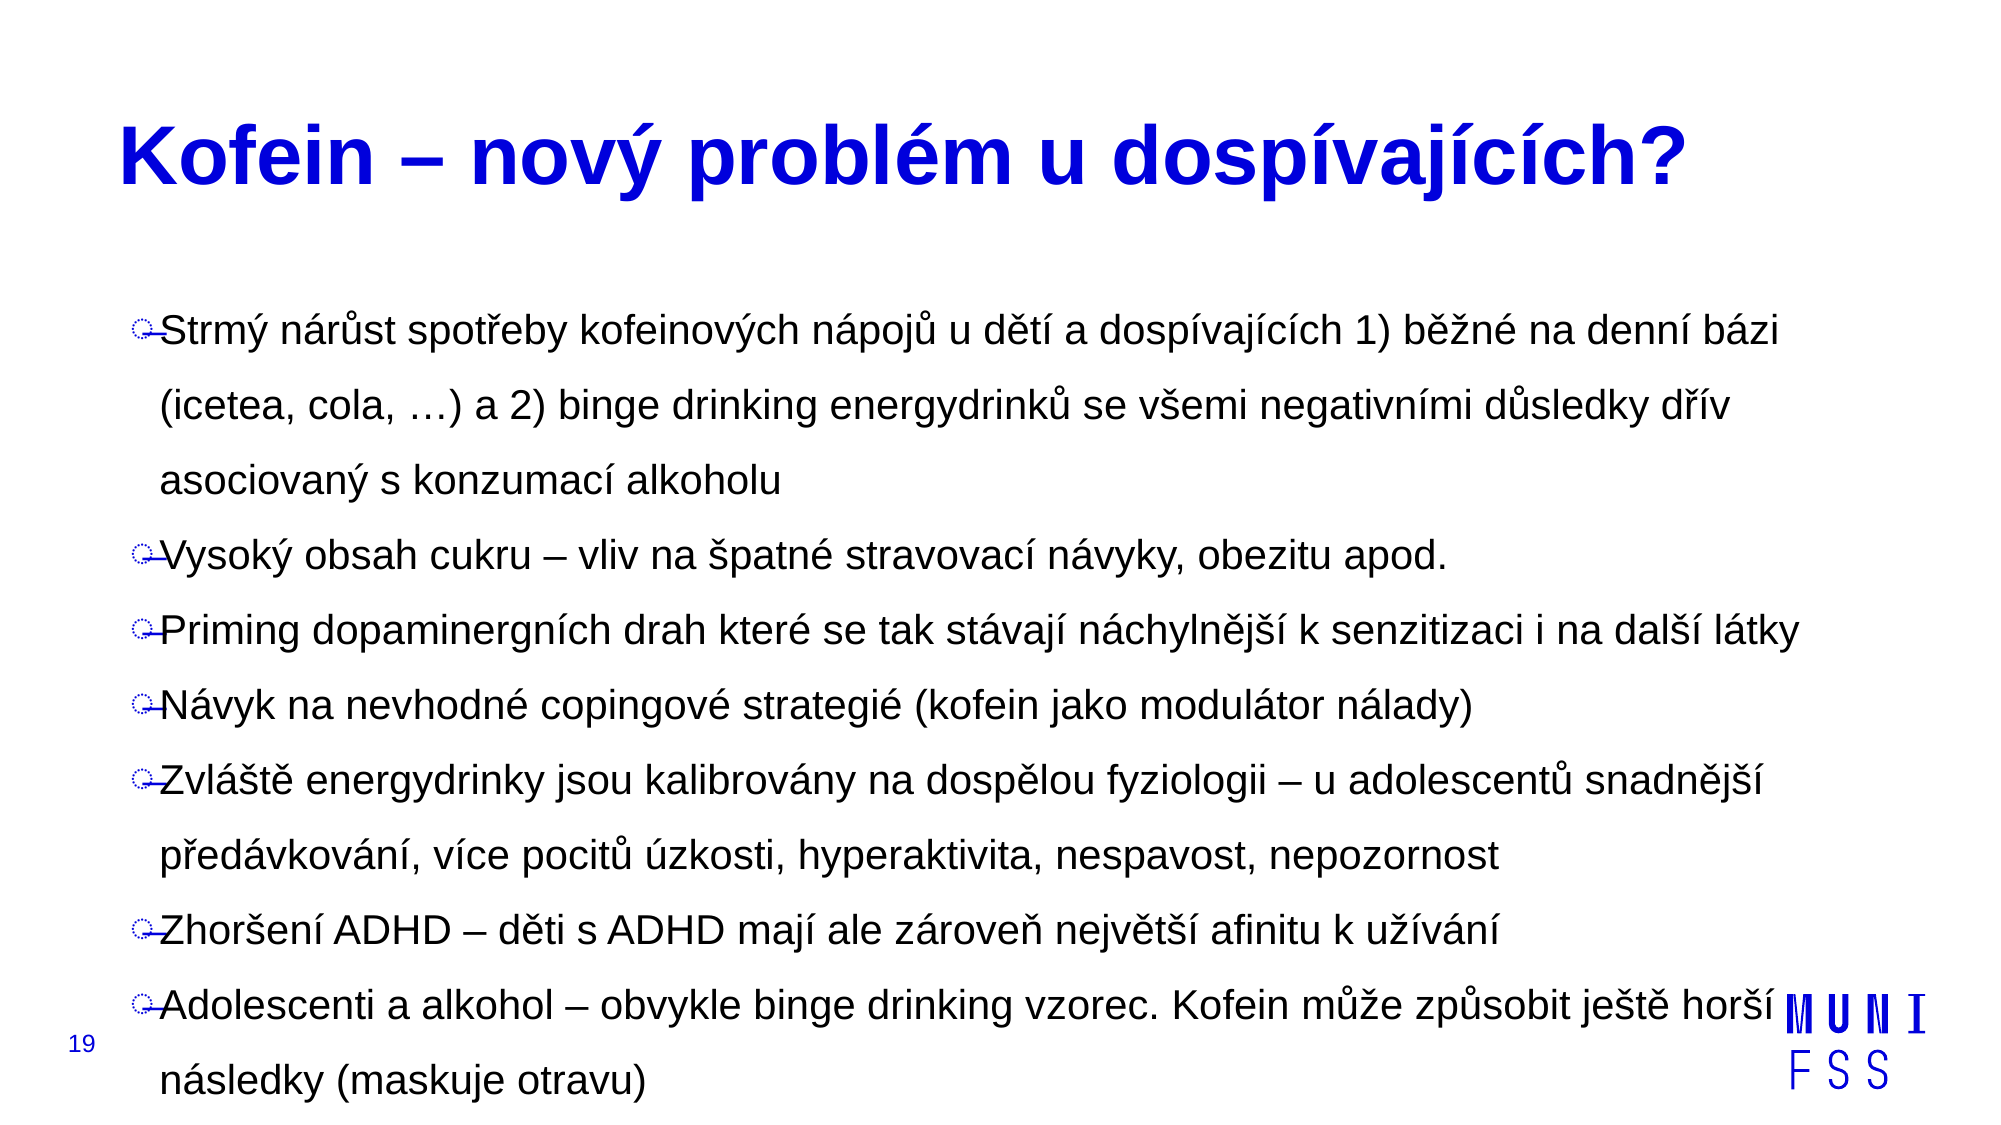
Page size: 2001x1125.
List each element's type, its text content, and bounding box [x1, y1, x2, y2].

title Kofein – nový problém u dospívajících? [118, 118, 1883, 193]
slide_number 19 [67, 1021, 110, 1063]
list Strmý nárůst spotřeby kofeinových nápojů u dětí a dospívajících 1) běžné na denní bázi (icetea, cola, …) a 2) binge drinking energydrinků se všemi negativními důsledky dřív asociovaný s konzumací alkoholu Vysoký obsah cukru – vliv na špatné stravovací návyky, obezitu apod. Priming dopaminergních drah které se tak stávají náchylnější k senzitizaci i na další látky Návyk na nevhodné copingové strategié (kofein jako modulátor nálady) Zvláště energydrinky jsou kalibrovány na dospělou fyziologii – u adolescentů snadnější předávkování, více pocitů úzkosti, hyperaktivita, nespavost, nepozornost Zhoršení ADHD – děti s ADHD mají ale zároveň největší afinitu k užívání Adolescenti a alkohol – obvykle binge drinking vzorec. Kofein může způsobit ještě horší následky (maskuje otravu) [118, 277, 1883, 957]
